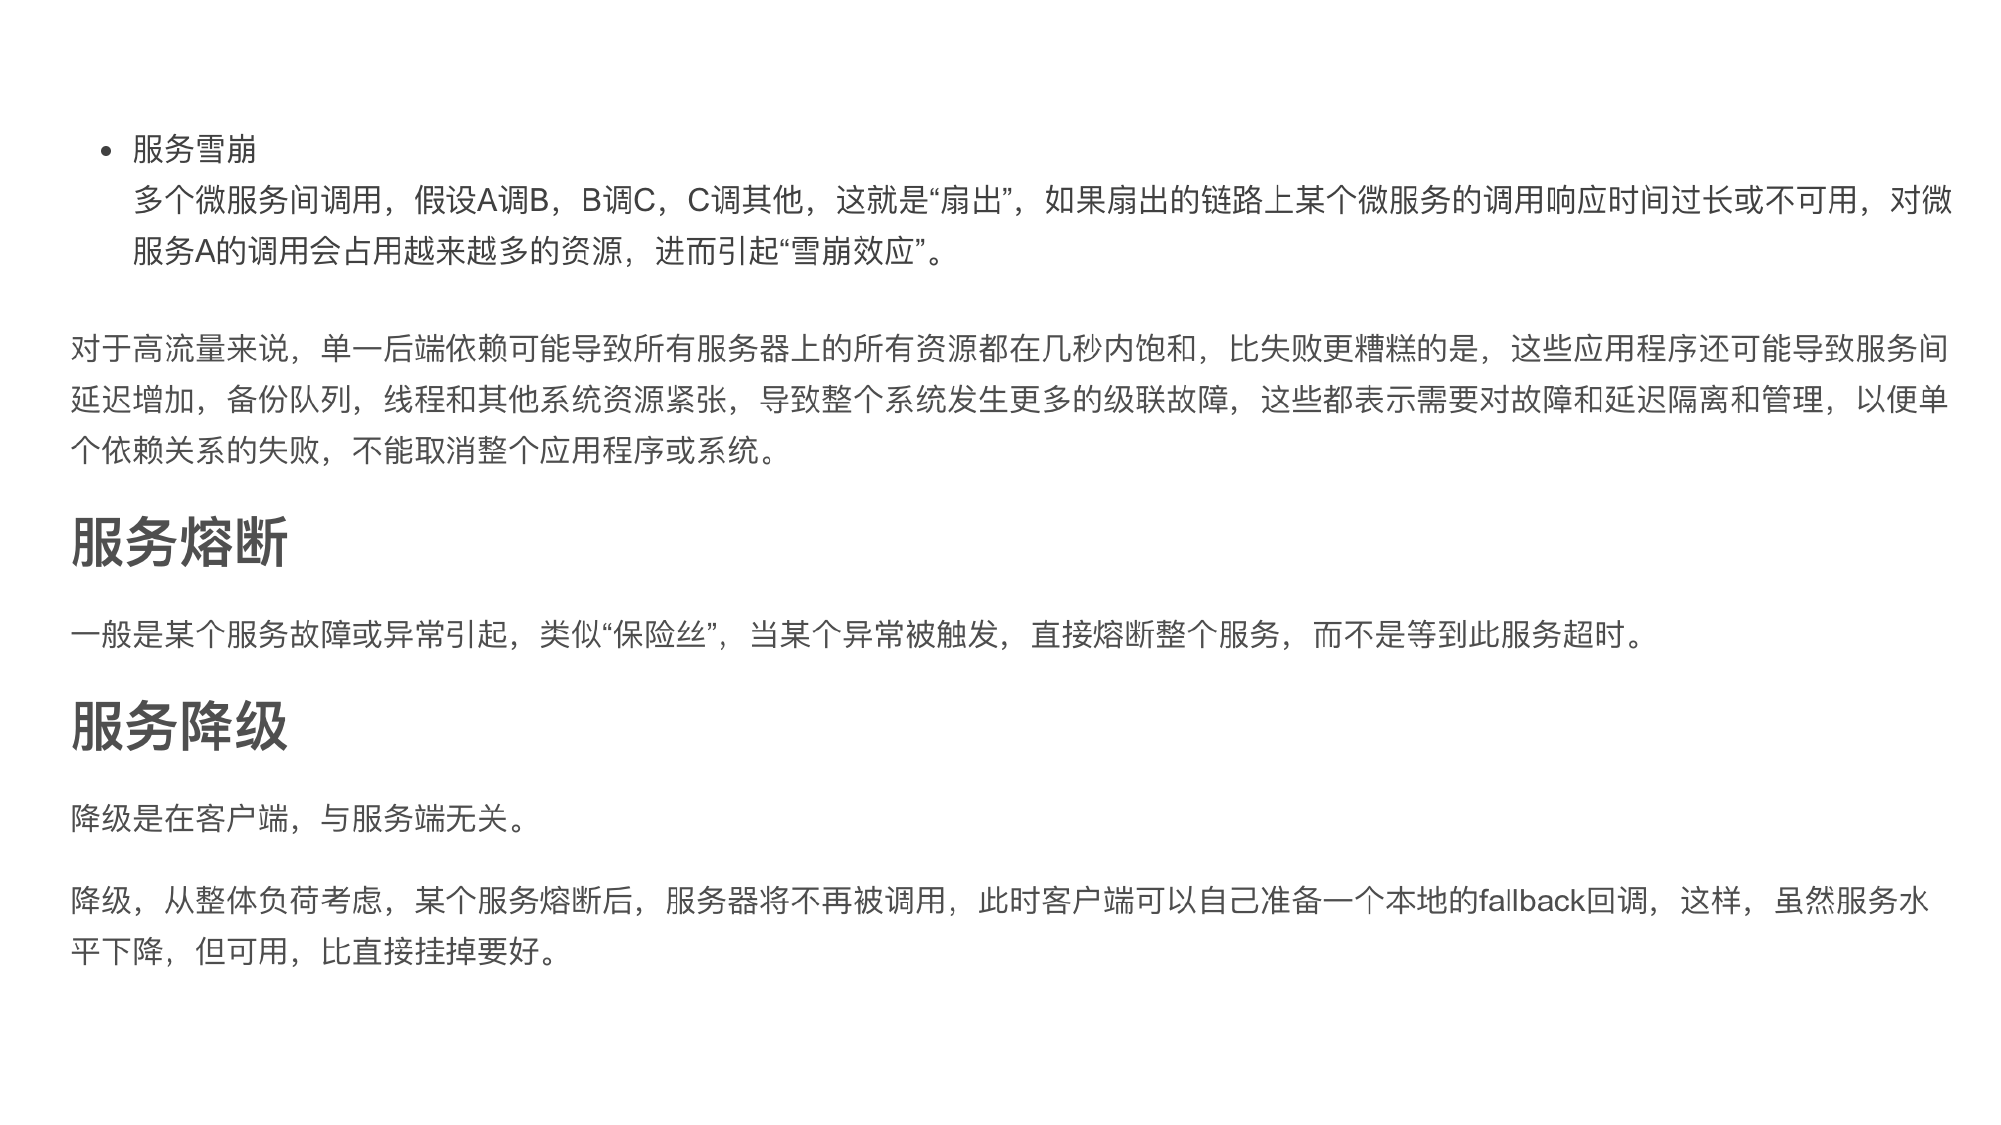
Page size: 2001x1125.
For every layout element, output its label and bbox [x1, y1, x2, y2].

picture [30, 132, 1970, 993]
